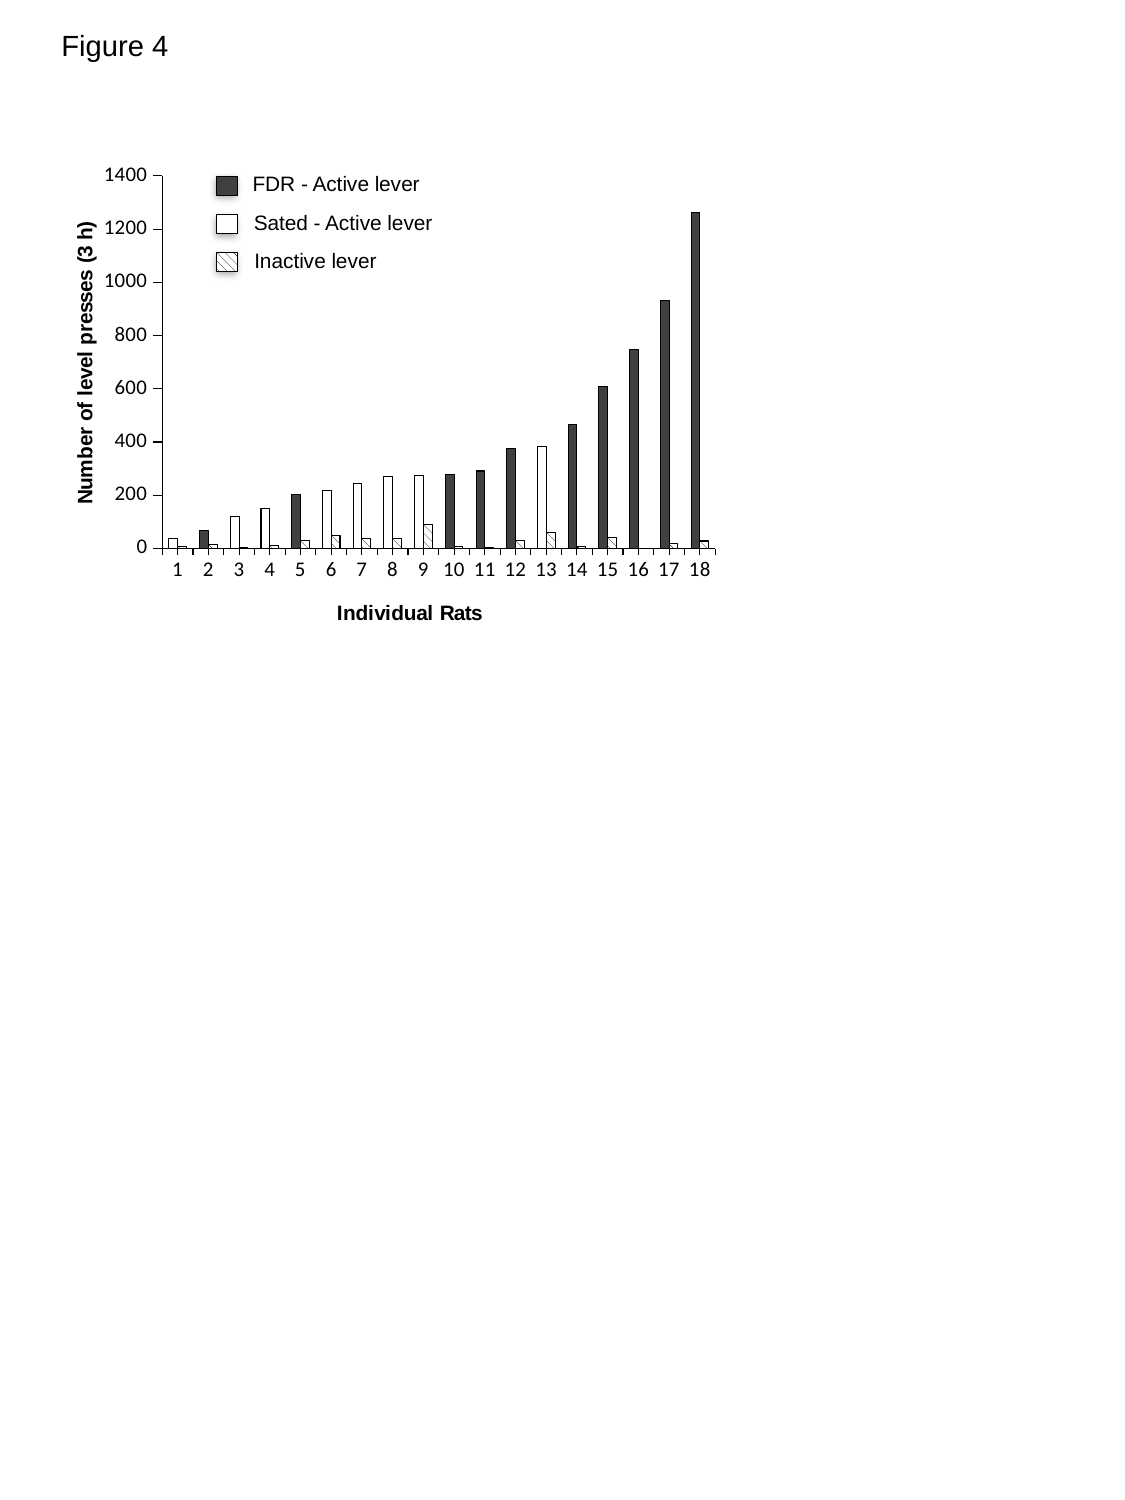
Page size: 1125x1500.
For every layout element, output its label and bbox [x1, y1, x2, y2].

chart [0, 21, 1125, 704]
text_box [216, 162, 450, 281]
